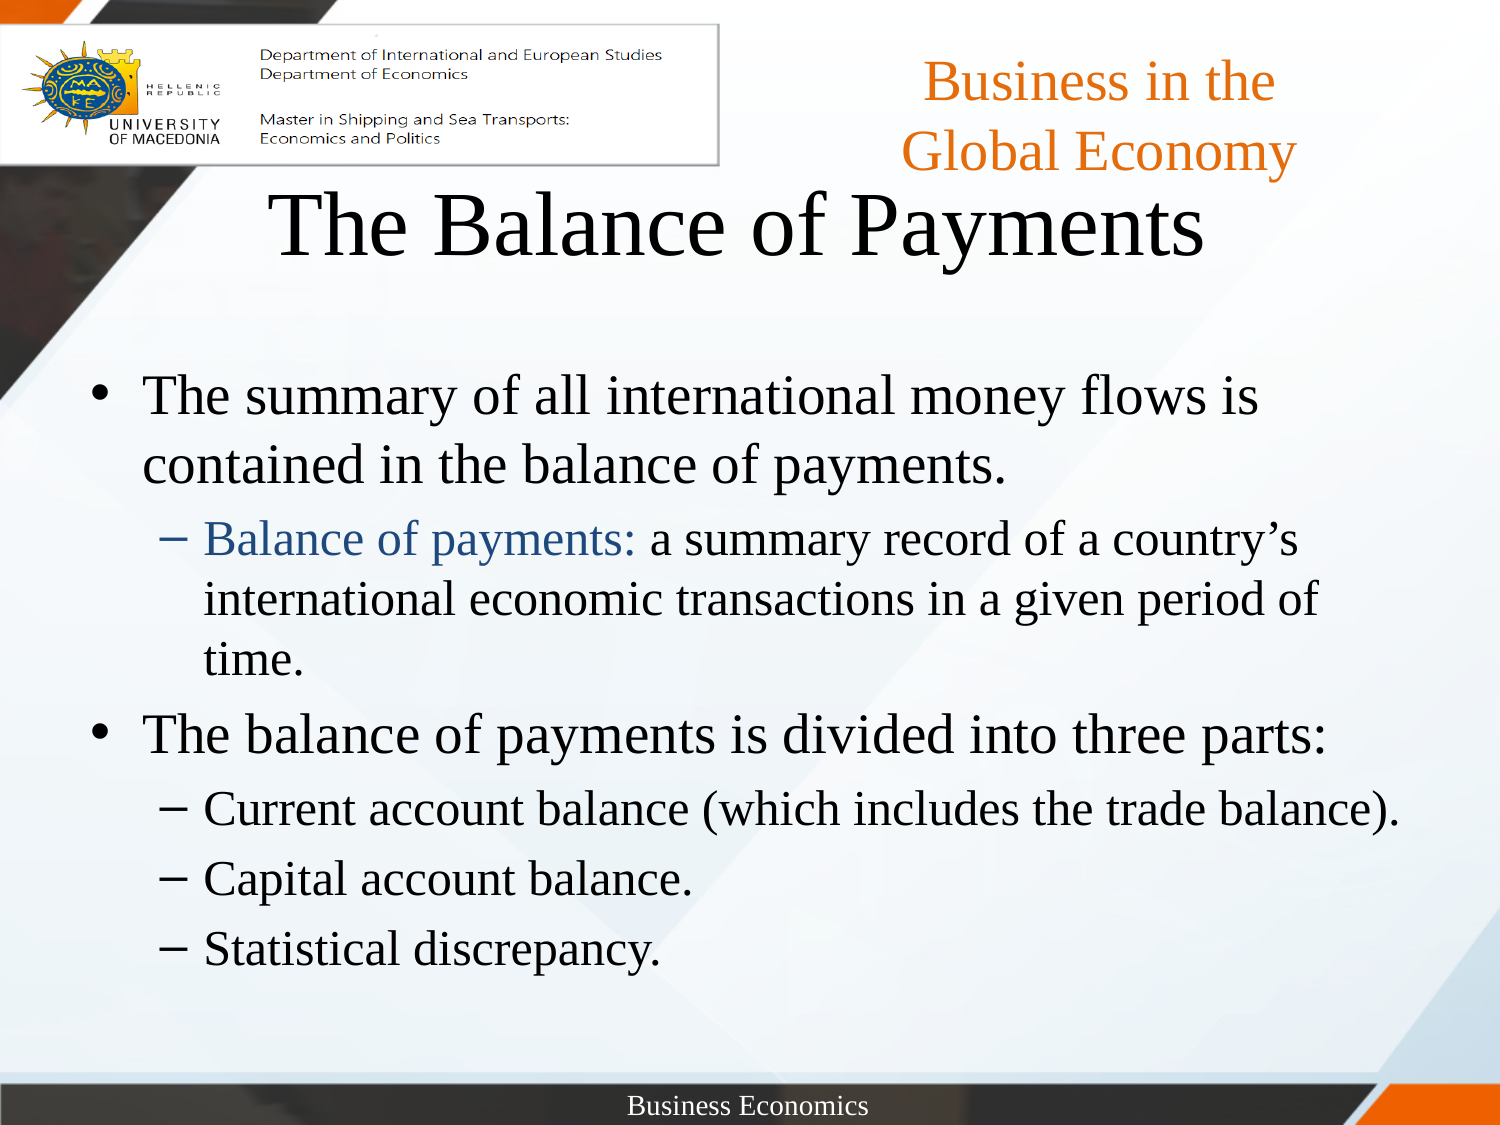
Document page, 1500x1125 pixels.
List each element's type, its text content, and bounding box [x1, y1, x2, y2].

title The Balance of Payments [62, 124, 1413, 313]
text_box Business in the Global Economy [849, 50, 1350, 175]
text_box Business Economics [0, 1078, 1499, 1125]
picture [0, 0, 1500, 1125]
list The summary of all international money flows is contained in the balance of payments. Balance of payments: a summary record of a country’s international economic transactions in a given period of time. The balance of payments is divided into three parts: Current account balance (which includes the trade balance). Capital account balance. Statistical discrepancy. [74, 349, 1426, 1038]
